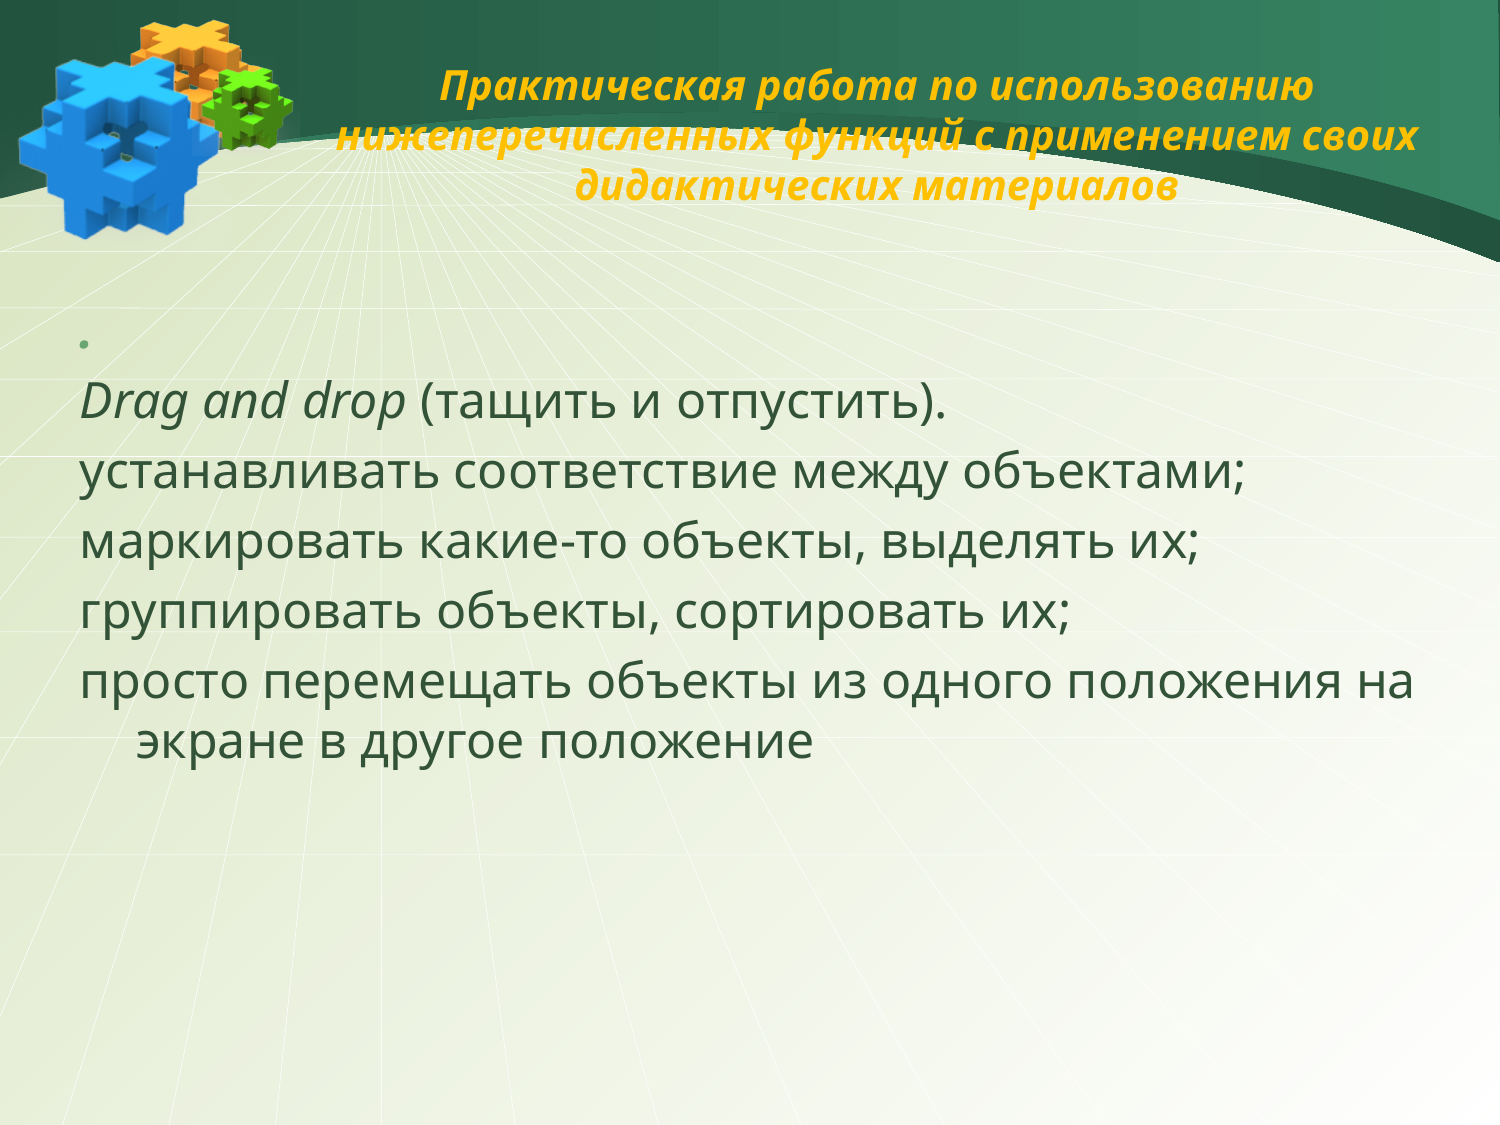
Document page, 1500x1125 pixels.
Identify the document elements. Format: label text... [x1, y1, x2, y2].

list . Drag and drop (тащить и отпустить). устанавливать соответствие между объектами; маркировать какие-то объекты, выделять их; группировать объекты, сортировать их; просто перемещать объекты из одного положения на экране в другое положение [64, 290, 1436, 1083]
title Практическая работа по использованию нижеперечисленных функций с применением своих дидактических материалов [253, 0, 1500, 268]
picture [0, 18, 253, 252]
